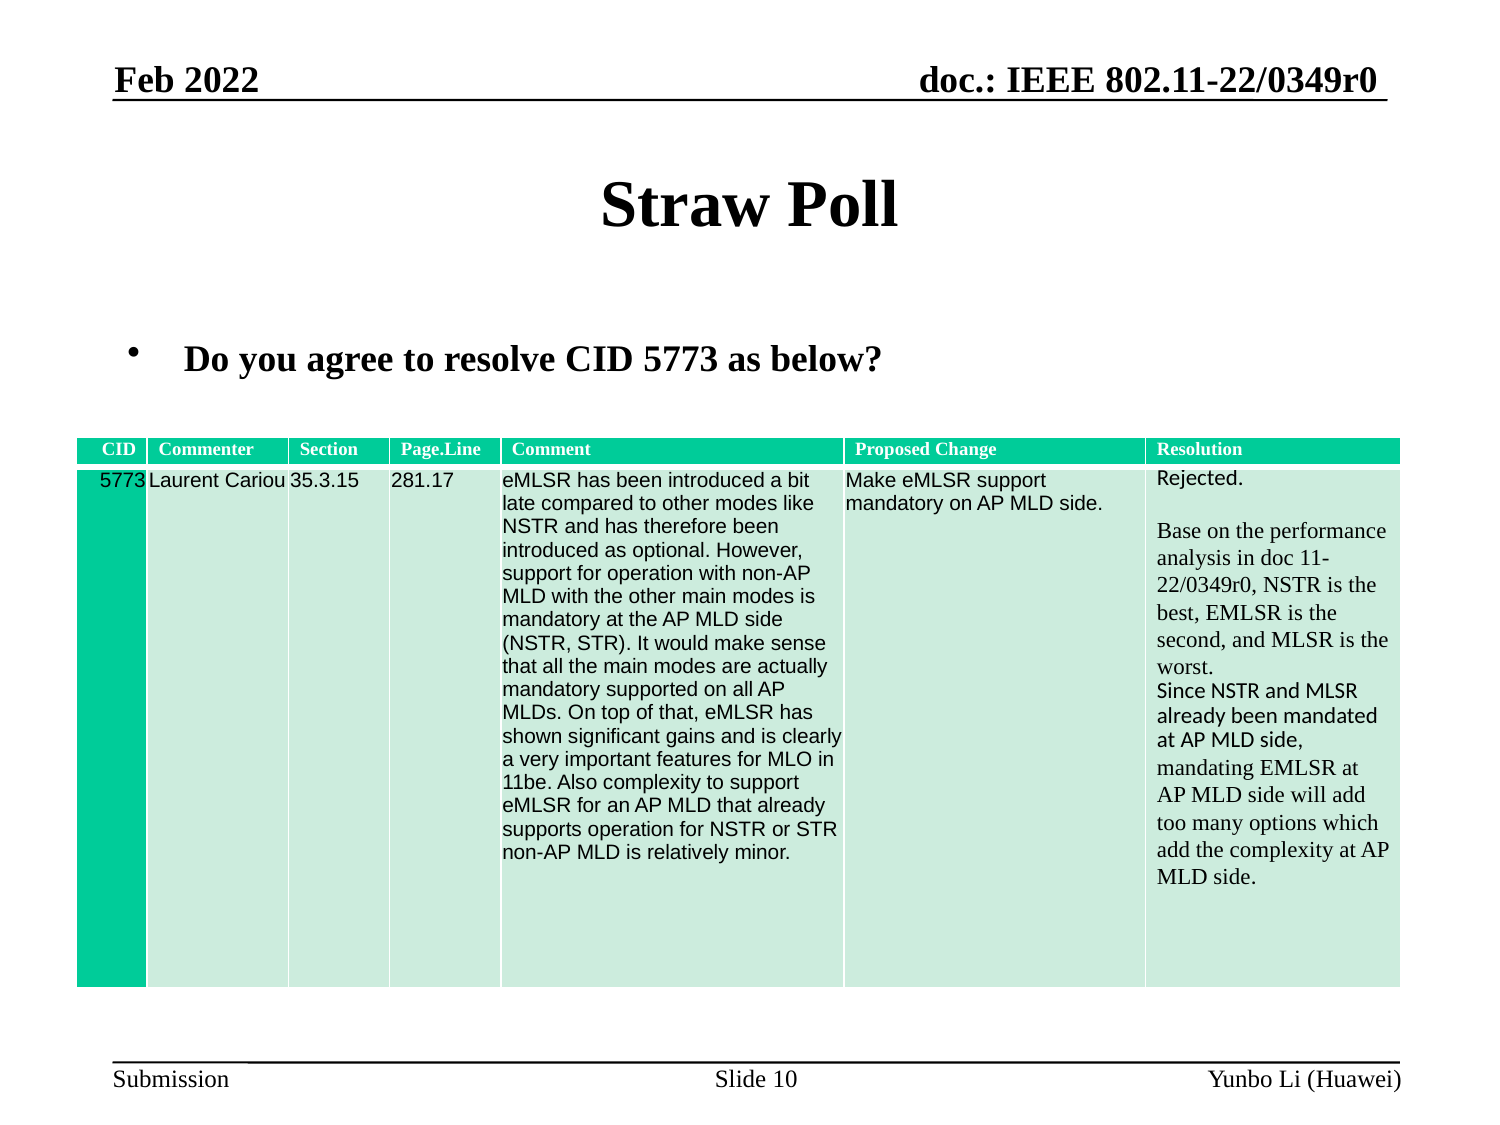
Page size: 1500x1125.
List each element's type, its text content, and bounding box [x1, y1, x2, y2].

table_cell Laurent Cariou [148, 470, 288, 987]
list Do you agree to resolve CID 5773 as below? [112, 326, 1388, 437]
table_cell 5773 [77, 470, 146, 987]
table_header CID [77, 438, 146, 464]
table_cell Make eMLSR support mandatory on AP MLD side. [845, 470, 1145, 987]
table_cell eMLSR has been introduced a bit late compared to other modes like NSTR and has therefore been introduced as optional. However, support for operation with non-AP MLD with the other main modes is mandatory at the AP MLD side (NSTR, STR). It would make sense that all the main modes are actually mandatory supported on all AP MLDs. On top of that, eMLSR has shown significant gains and is clearly a very important features for MLO in 11be. Also complexity to support eMLSR for an AP MLD that already supports operation for NSTR or STR non-AP MLD is relatively minor. [502, 470, 843, 987]
table_header Resolution [1146, 438, 1400, 464]
table_header Page.Line [390, 438, 500, 464]
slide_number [114, 54, 261, 101]
table_cell 35.3.15 [289, 470, 389, 987]
slide_number Slide 10 [712, 1061, 800, 1093]
table_cell Rejected. Base on the performance analysis in doc 11-22/0349r0, NSTR is the best, EMLSR is the second, and MLSR is the worst. Since NSTR and MLSR already been mandated at AP MLD side, mandating EMLSR at AP MLD side will add too many options which add the complexity at AP MLD side. [1146, 470, 1400, 987]
footer Yunbo Li (Huawei) [1204, 1061, 1402, 1093]
table_header Section [289, 438, 389, 464]
table_header Commenter [148, 438, 288, 464]
table_header Proposed Change [845, 438, 1145, 464]
title Straw Poll [112, 112, 1388, 288]
table_cell 281.17 [390, 470, 500, 987]
table_header Comment [502, 438, 843, 464]
